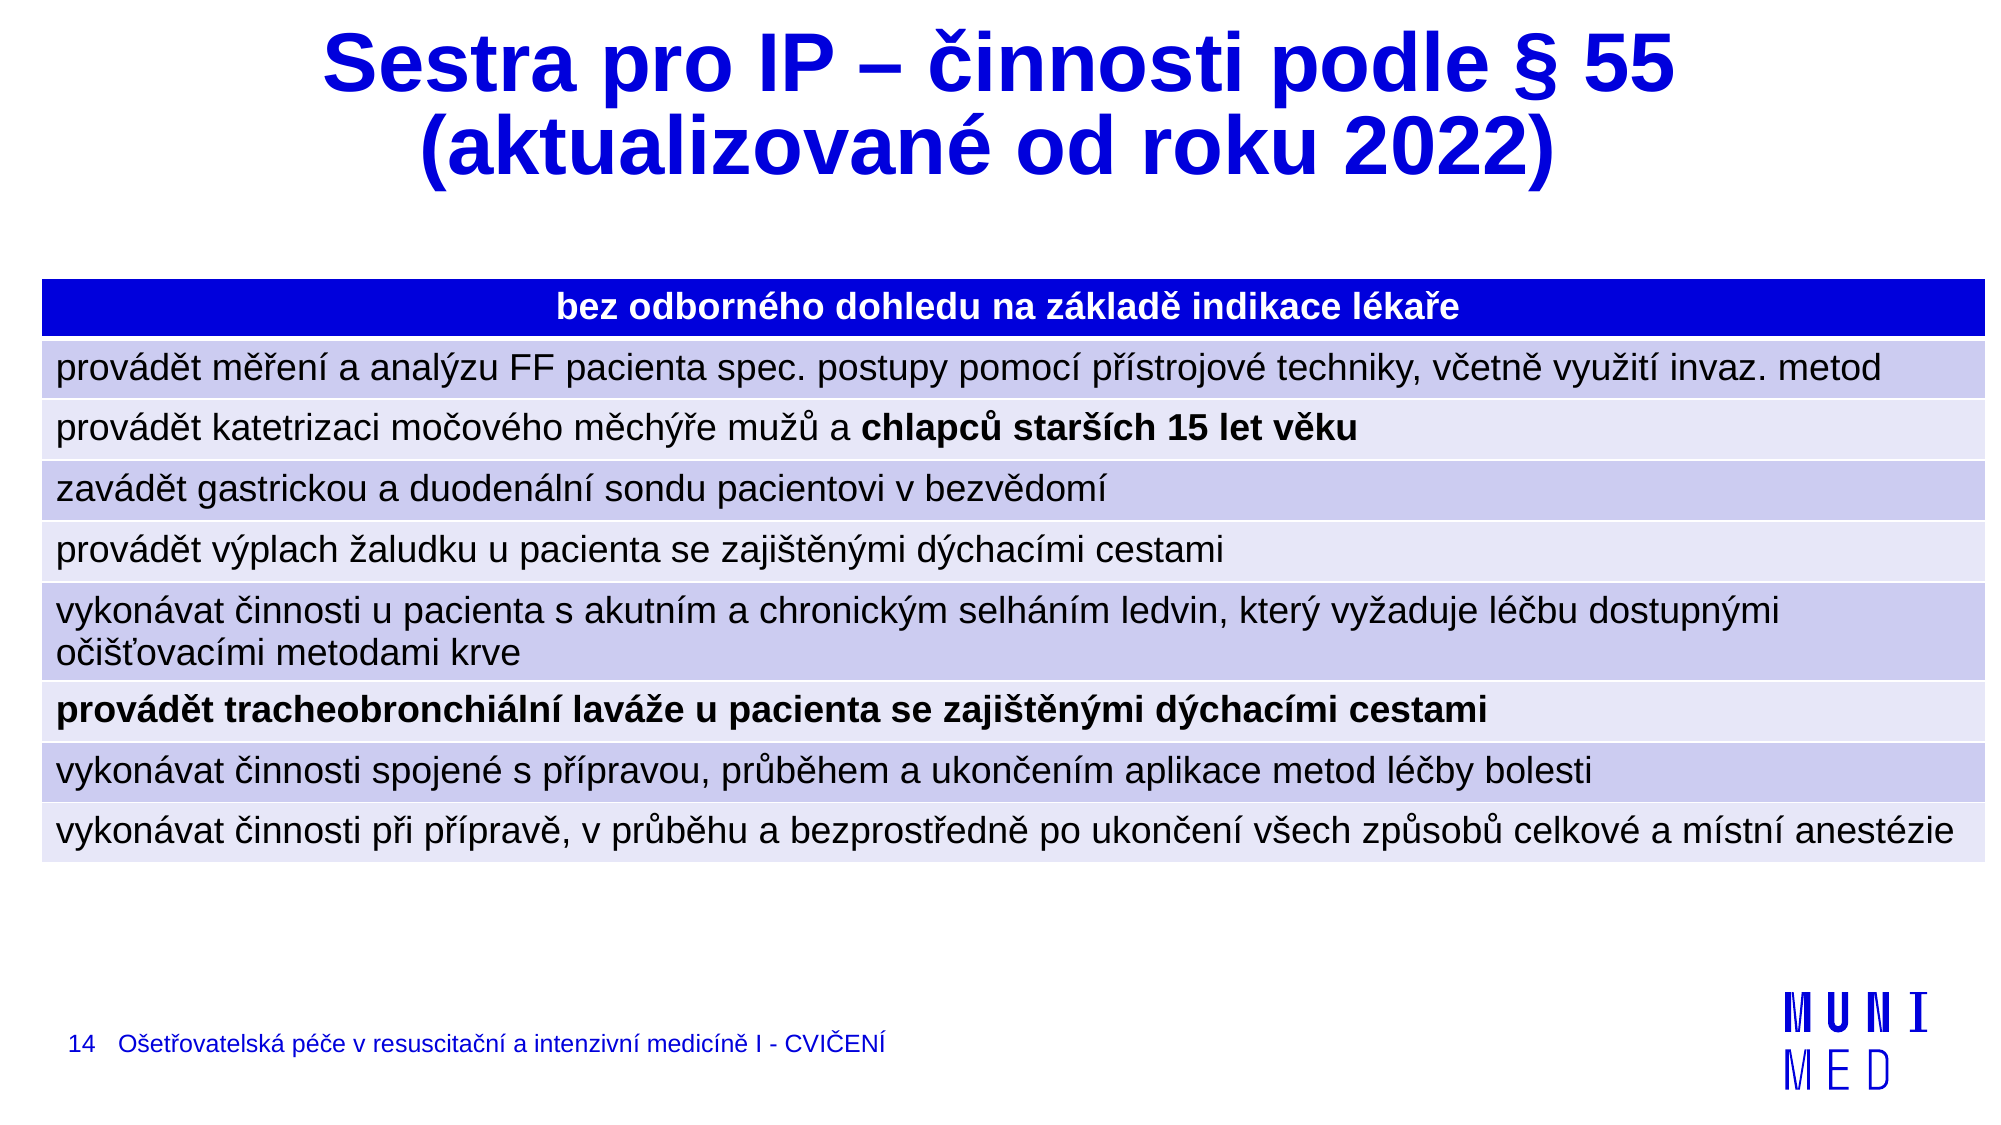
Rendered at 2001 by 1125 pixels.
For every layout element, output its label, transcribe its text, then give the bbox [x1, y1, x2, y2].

table_cell vykonávat činnosti při přípravě, v průběhu a bezprostředně po ukončení všech způsobů celkové a místní anestézie [42, 803, 1985, 862]
table_cell provádět měření a analýzu FF pacienta spec. postupy pomocí přístrojové techniky, včetně využití invaz. metod [42, 341, 1985, 398]
table_cell provádět výplach žaludku u pacienta se zajištěnými dýchacími cestami [42, 522, 1985, 581]
table_cell vykonávat činnosti u pacienta s akutním a chronickým selháním ledvin, který vyžaduje léčbu dostupnými očišťovacími metodami krve [42, 583, 1985, 680]
slide_number 14 [67, 1021, 110, 1063]
table_cell provádět katetrizaci močového měchýře mužů a chlapců starších 15 let věku [42, 400, 1985, 459]
table_cell vykonávat činnosti spojené s přípravou, průběhem a ukončením aplikace metod léčby bolesti [42, 743, 1985, 802]
table_header bez odborného dohledu na základě indikace lékaře [42, 279, 1985, 336]
title Sestra pro IP – činnosti podle § 55 (aktualizované od roku 2022) [118, 24, 1883, 99]
footer Ošetřovatelská péče v resuscitační a intenzivní medicíně I - CVIČENÍ [118, 1021, 1418, 1063]
table_cell zavádět gastrickou a duodenální sondu pacientovi v bezvědomí [42, 461, 1985, 520]
table_cell provádět tracheobronchiální laváže u pacienta se zajištěnými dýchacími cestami [42, 682, 1985, 741]
